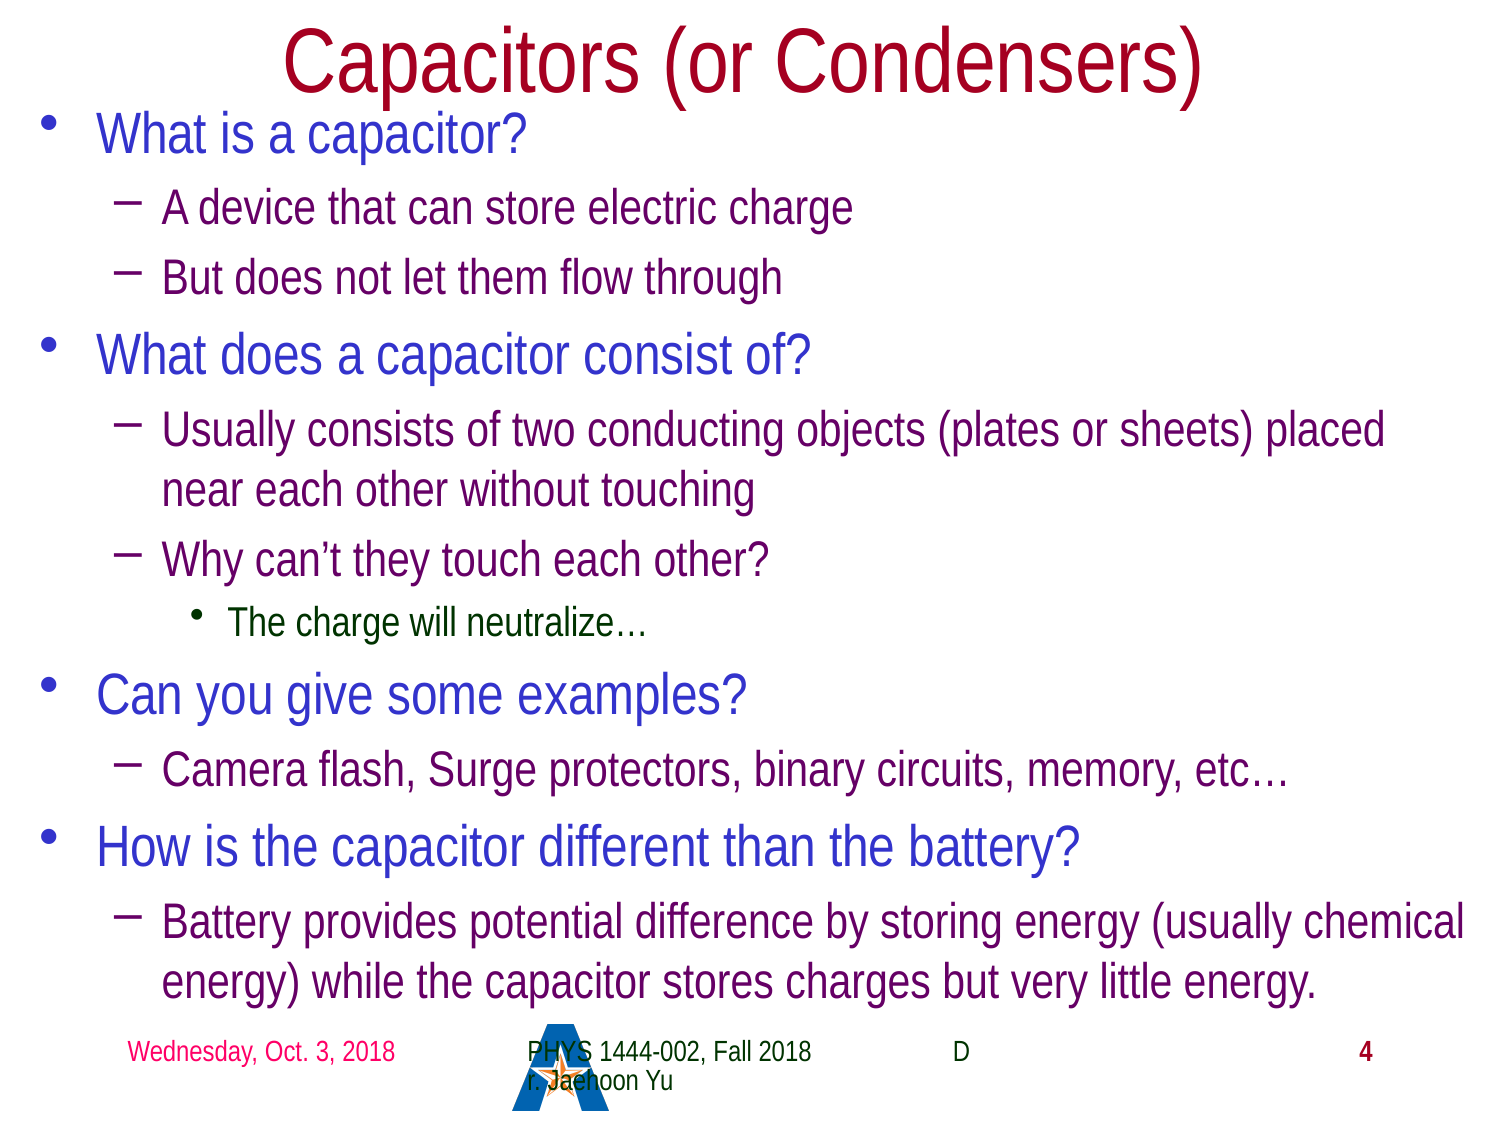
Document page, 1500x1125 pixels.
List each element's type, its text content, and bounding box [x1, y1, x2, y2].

title Capacitors (or Condensers) [62, 0, 1426, 87]
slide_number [112, 1025, 426, 1101]
picture [512, 1101, 609, 1111]
footer PHYS 1444-002, Fall 2018 Dr. Jaehoon Yu [512, 1025, 988, 1101]
text_box What is a capacitor? A device that can store electric charge But does not let them flow through What does a capacitor consist of? Usually consists of two conducting objects (plates or sheets) placed near each other without touching Why can’t they touch each other? The charge will neutralize… Can you give some examples? Camera flash, Surge protectors, binary circuits, memory, etc… How is the capacitor different than the battery? Battery provides potential difference by storing energy (usually chemical energy) while the capacitor stores charges but very little energy. [24, 87, 1488, 1025]
slide_number 4 [1074, 1025, 1388, 1101]
